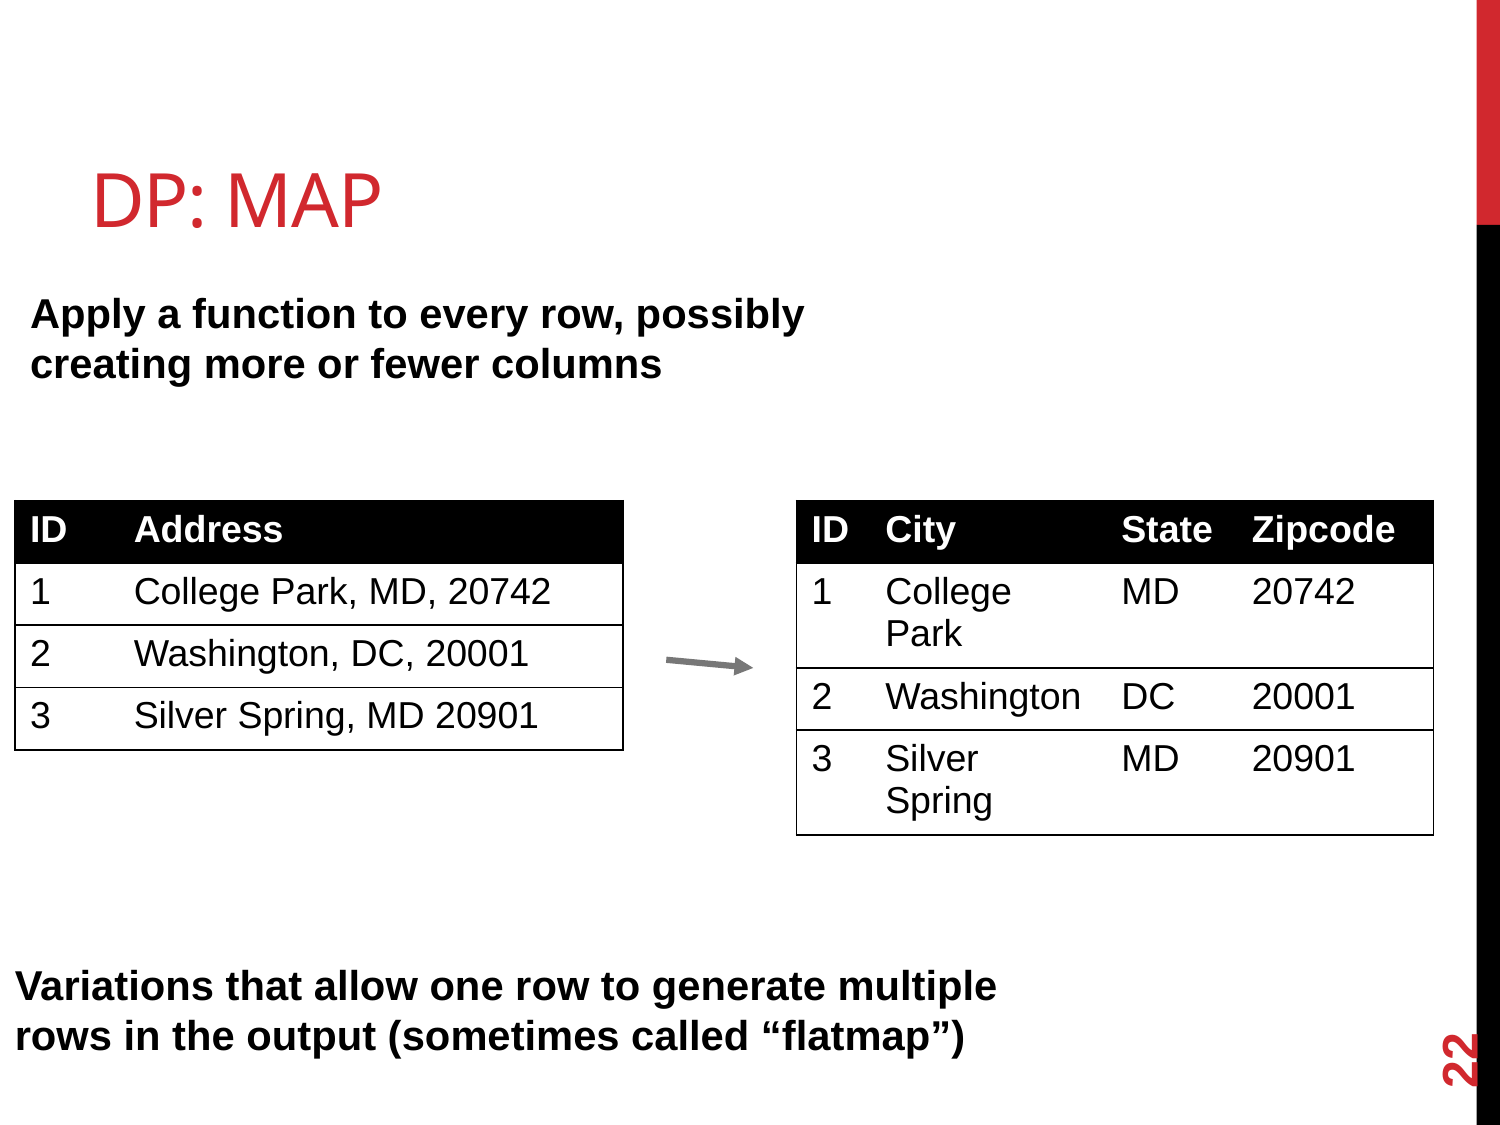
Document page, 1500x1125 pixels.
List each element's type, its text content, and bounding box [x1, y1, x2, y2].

table_cell 1 [16, 564, 119, 624]
slide_number 22 [1427, 887, 1488, 1104]
table_cell MD [1107, 564, 1237, 667]
table_cell 3 [16, 688, 119, 749]
text_box Variations that allow one row to generate multiple rows in the output (sometimes called “flatmap”) [0, 951, 1050, 1067]
table_cell MD [1107, 731, 1237, 834]
table_header ID [16, 502, 119, 562]
table_cell 1 [797, 564, 870, 667]
table_cell Washington, DC, 20001 [119, 626, 622, 687]
table_cell 20001 [1237, 669, 1433, 729]
table_header State [1107, 502, 1237, 562]
table_cell College Park [870, 564, 1107, 667]
table_header Zipcode [1237, 502, 1433, 562]
table_cell Washington [870, 669, 1107, 729]
list Apply a function to every row, possibly creating more or fewer columns [15, 279, 865, 403]
table_header Address [119, 502, 622, 562]
table_header City [870, 502, 1107, 562]
table_cell DC [1107, 669, 1237, 729]
table_cell 2 [16, 626, 119, 687]
table_cell 2 [797, 669, 870, 729]
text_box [665, 659, 754, 669]
table_cell Silver Spring, MD 20901 [119, 688, 622, 749]
table_cell Silver Spring [870, 731, 1107, 834]
table_cell College Park, MD, 20742 [119, 564, 622, 624]
table_cell 20742 [1237, 564, 1433, 667]
title DP: Map [75, 25, 1144, 250]
table_header ID [797, 502, 870, 562]
table_cell 20901 [1237, 731, 1433, 834]
table_cell 3 [797, 731, 870, 834]
